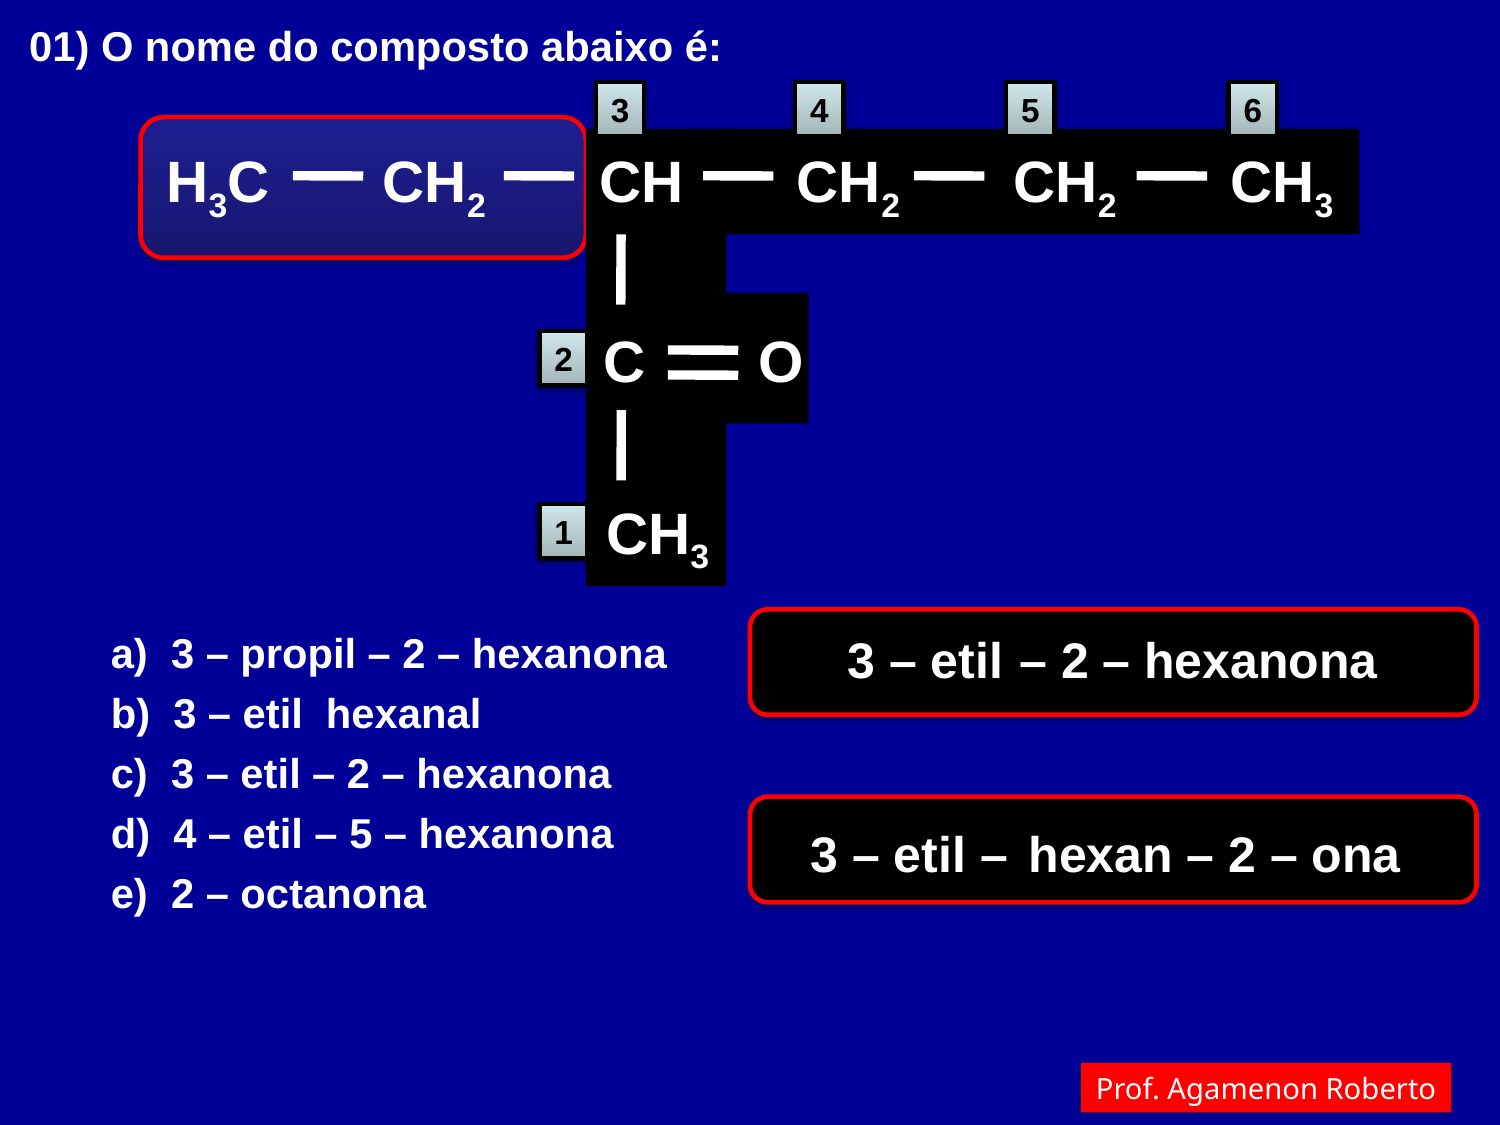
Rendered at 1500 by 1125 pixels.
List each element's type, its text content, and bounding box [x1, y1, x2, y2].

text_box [749, 796, 1477, 903]
text_box 4 [795, 81, 844, 135]
text_box [749, 609, 1477, 715]
text_box Prof. Agamenon Roberto [1081, 1062, 1452, 1113]
text_box [849, 127, 1000, 135]
text_box [1059, 127, 1223, 135]
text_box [585, 128, 809, 135]
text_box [585, 582, 809, 587]
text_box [138, 136, 1361, 575]
text_box – 2 – hexanona [1019, 621, 1393, 696]
text_box 6 [1228, 81, 1277, 135]
text_box a) 3 – propil – 2 – hexanona b) 3 – etil hexanal c) 3 – etil – 2 – hexanona d) 4 – etil – 5 – hexanona e) 2 – octanona [96, 609, 694, 925]
text_box 3 – etil [832, 621, 1019, 696]
text_box [1281, 127, 1361, 136]
text_box [141, 117, 583, 135]
text_box 3 [595, 81, 645, 127]
text_box 5 [1006, 81, 1055, 135]
text_box 01) O nome do composto abaixo é: [14, 12, 738, 77]
